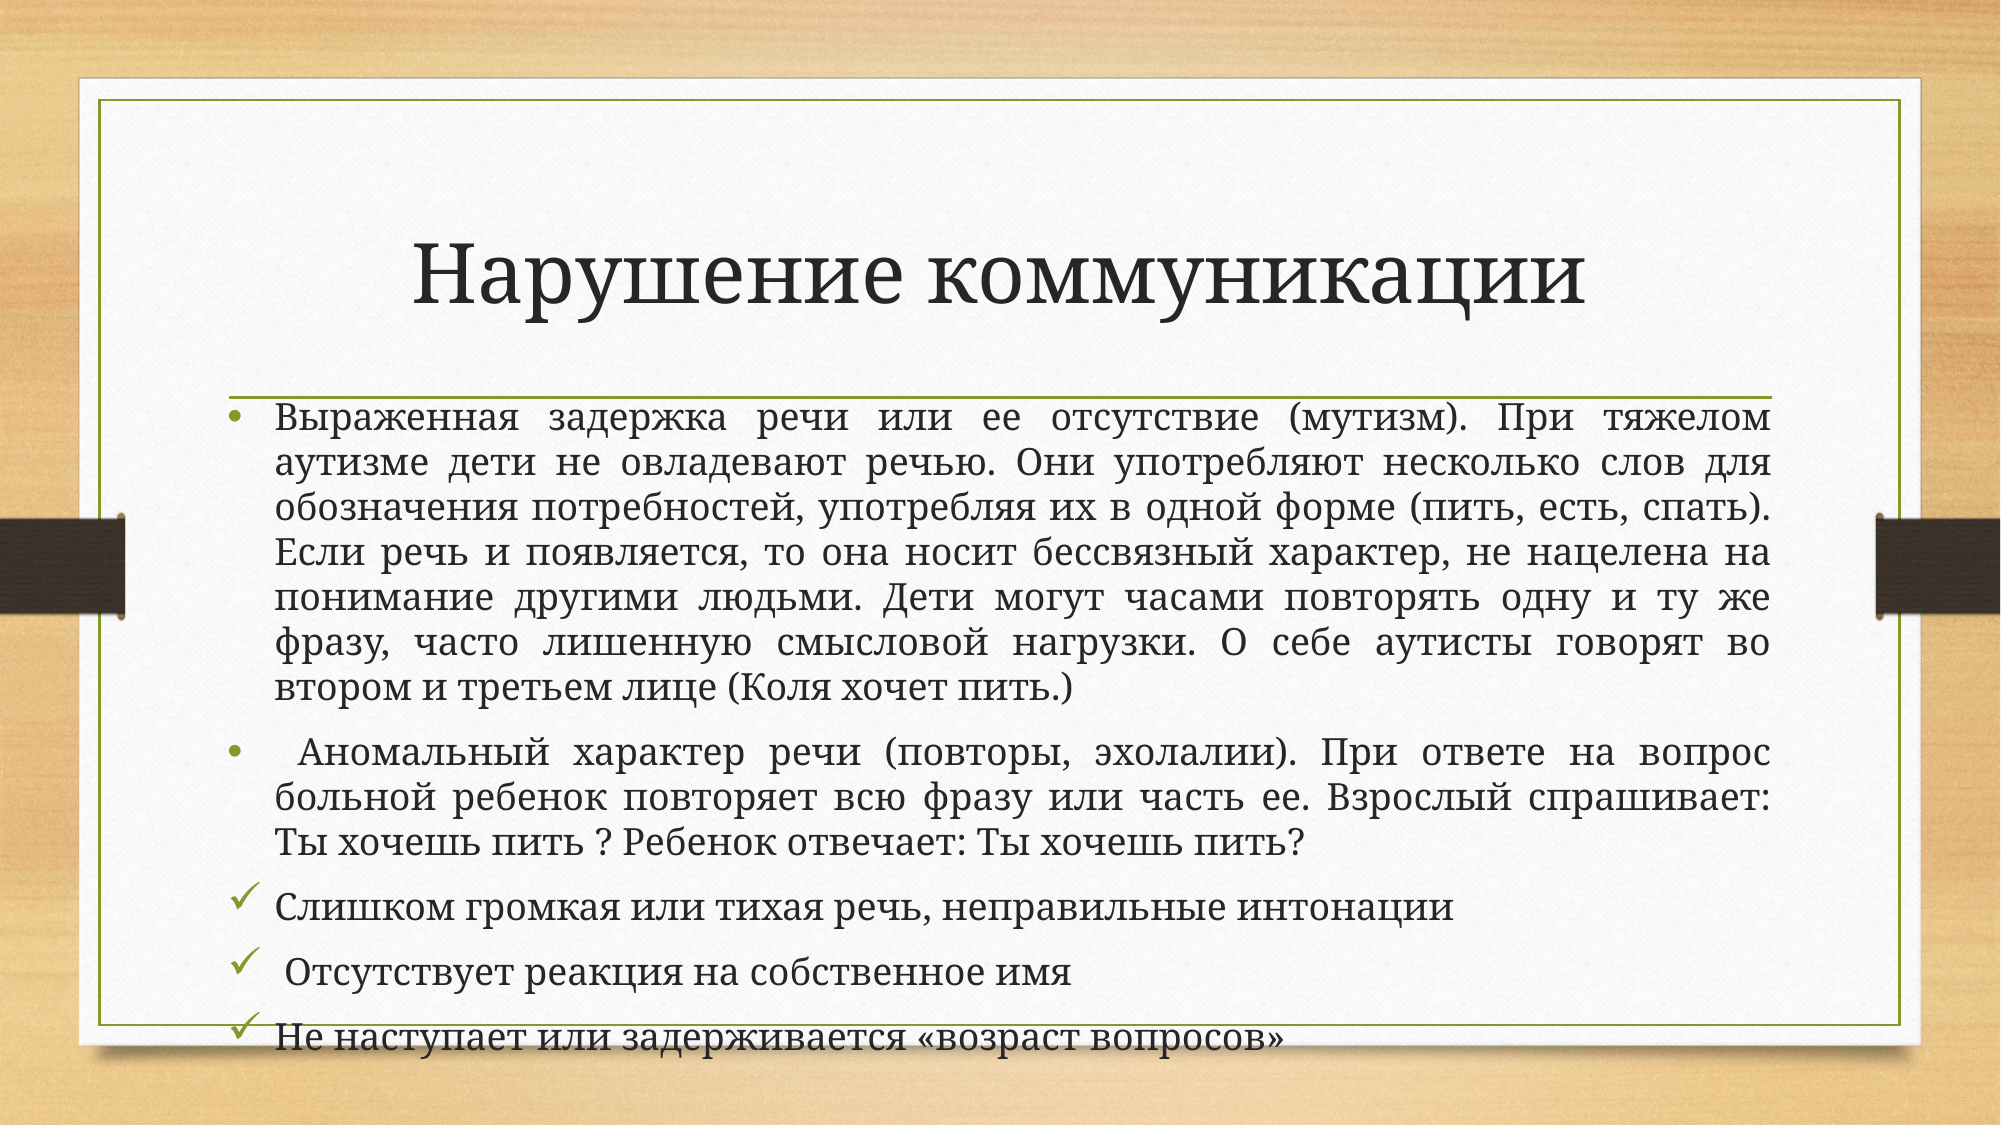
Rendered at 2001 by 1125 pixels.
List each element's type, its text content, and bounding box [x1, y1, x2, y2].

list Выраженная задержка речи или ее отсутствие (мутизм). При тяжелом аутизме дети не овладевают речью. Они употребляют несколько слов для обозначения потребностей, употребляя их в одной форме (пить, есть, спать). Если речь и появляется, то она носит бессвязный характер, не нацелена на понимание другими людьми. Дети могут часами повторять одну и ту же фразу, часто лишенную смысловой нагрузки. О себе аутисты говорят во втором и третьем лице (Коля хочет пить.) Аномальный характер речи (повторы, эхолалии). При ответе на вопрос больной ребенок повторяет всю фразу или часть ее. Взрослый спрашивает: Ты хочешь пить ? Ребенок отвечает: Ты хочешь пить? Слишком громкая или тихая речь, неправильные интонации Отсутствует реакция на собственное имя Не наступает или задерживается «возраст вопросов» [212, 385, 1788, 964]
title Нарушение коммуникации [212, 212, 1788, 328]
picture [0, 0, 2001, 1125]
